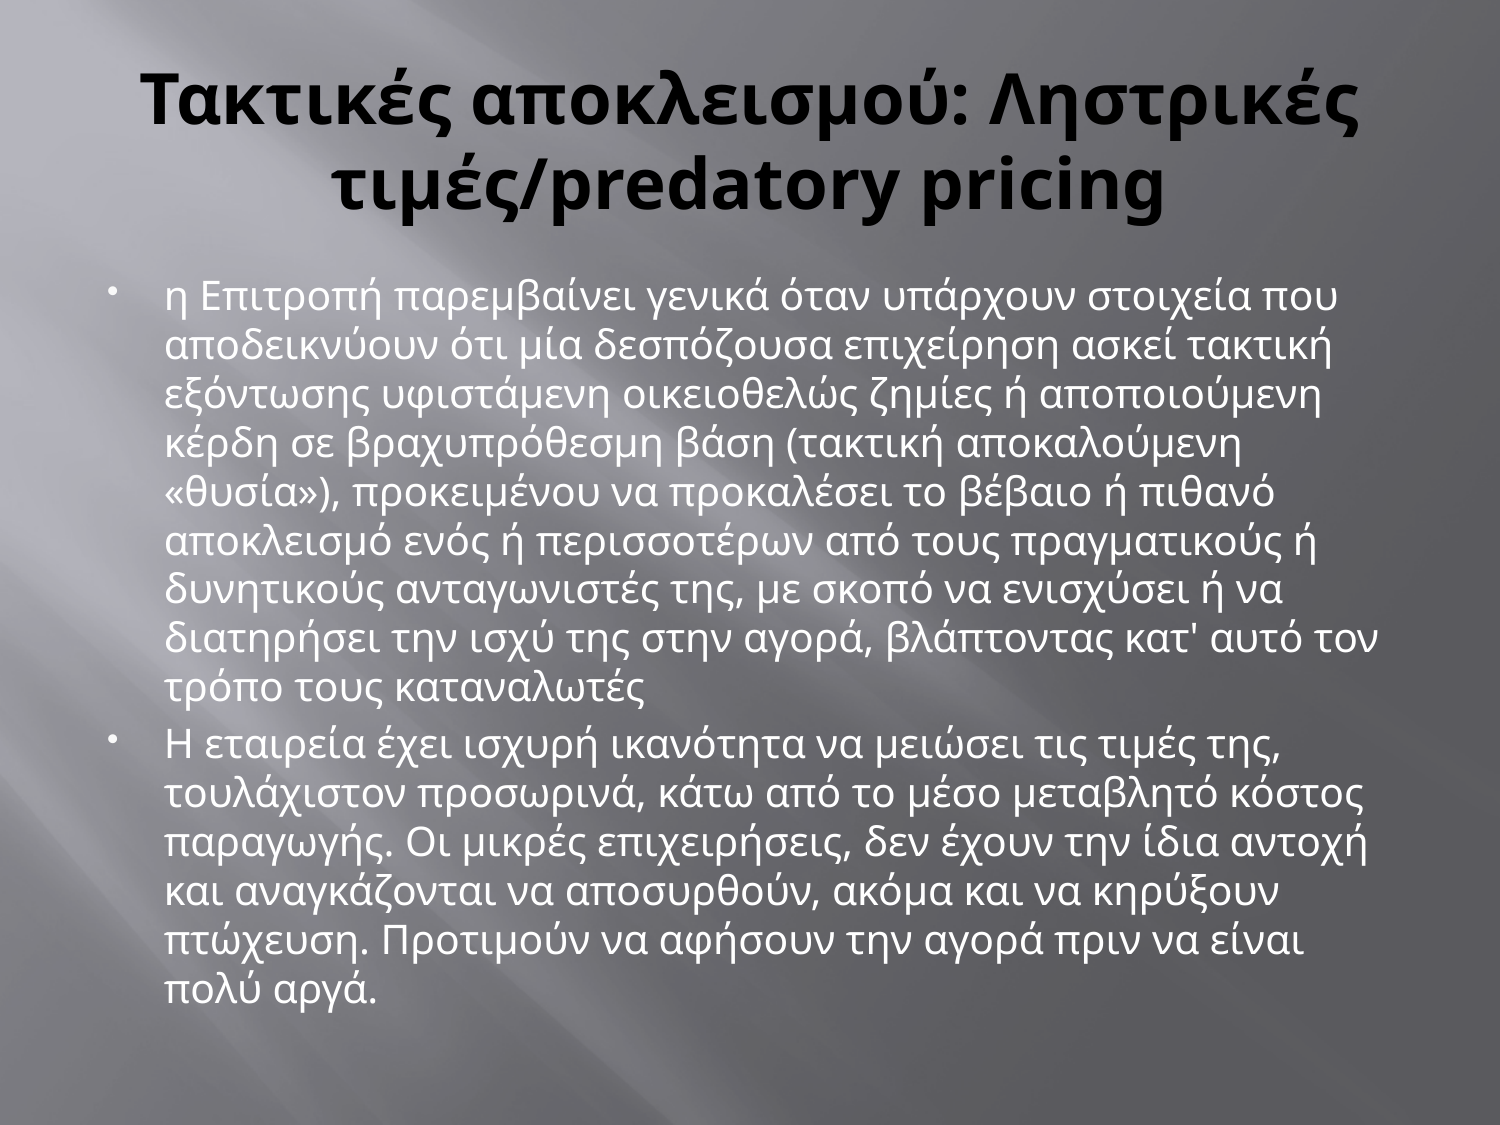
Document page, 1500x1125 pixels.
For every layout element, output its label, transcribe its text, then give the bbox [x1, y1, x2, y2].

list η Επιτροπή παρεμβαίνει γενικά όταν υπάρχουν στοιχεία που αποδεικνύουν ότι μία δεσπόζουσα επιχείρηση ασκεί τακτική εξόντωσης υφιστάμενη οικειοθελώς ζημίες ή αποποιούμενη κέρδη σε βραχυπρόθεσμη βάση (τακτική αποκαλούμενη «θυσία»), προκειμένου να προκαλέσει το βέβαιο ή πιθανό αποκλεισμό ενός ή περισσοτέρων από τους πραγματικούς ή δυνητικούς ανταγωνιστές της, με σκοπό να ενισχύσει ή να διατηρήσει την ισχύ της στην αγορά, βλάπτοντας κατ' αυτό τον τρόπο τους καταναλωτές Η εταιρεία έχει ισχυρή ικανότητα να μειώσει τις τιμές της, τουλάχιστον προσωρινά, κάτω από το μέσο μεταβλητό κόστος παραγωγής. Οι μικρές επιχειρήσεις, δεν έχουν την ίδια αντοχή και αναγκάζονται να αποσυρθούν, ακόμα και να κηρύξουν πτώχευση. Προτιμούν να αφήσουν την αγορά πριν να είναι πολύ αργά. [75, 262, 1425, 1035]
title Τακτικές αποκλεισμού: Ληστρικές τιμές/predatory pricing [75, 45, 1425, 233]
